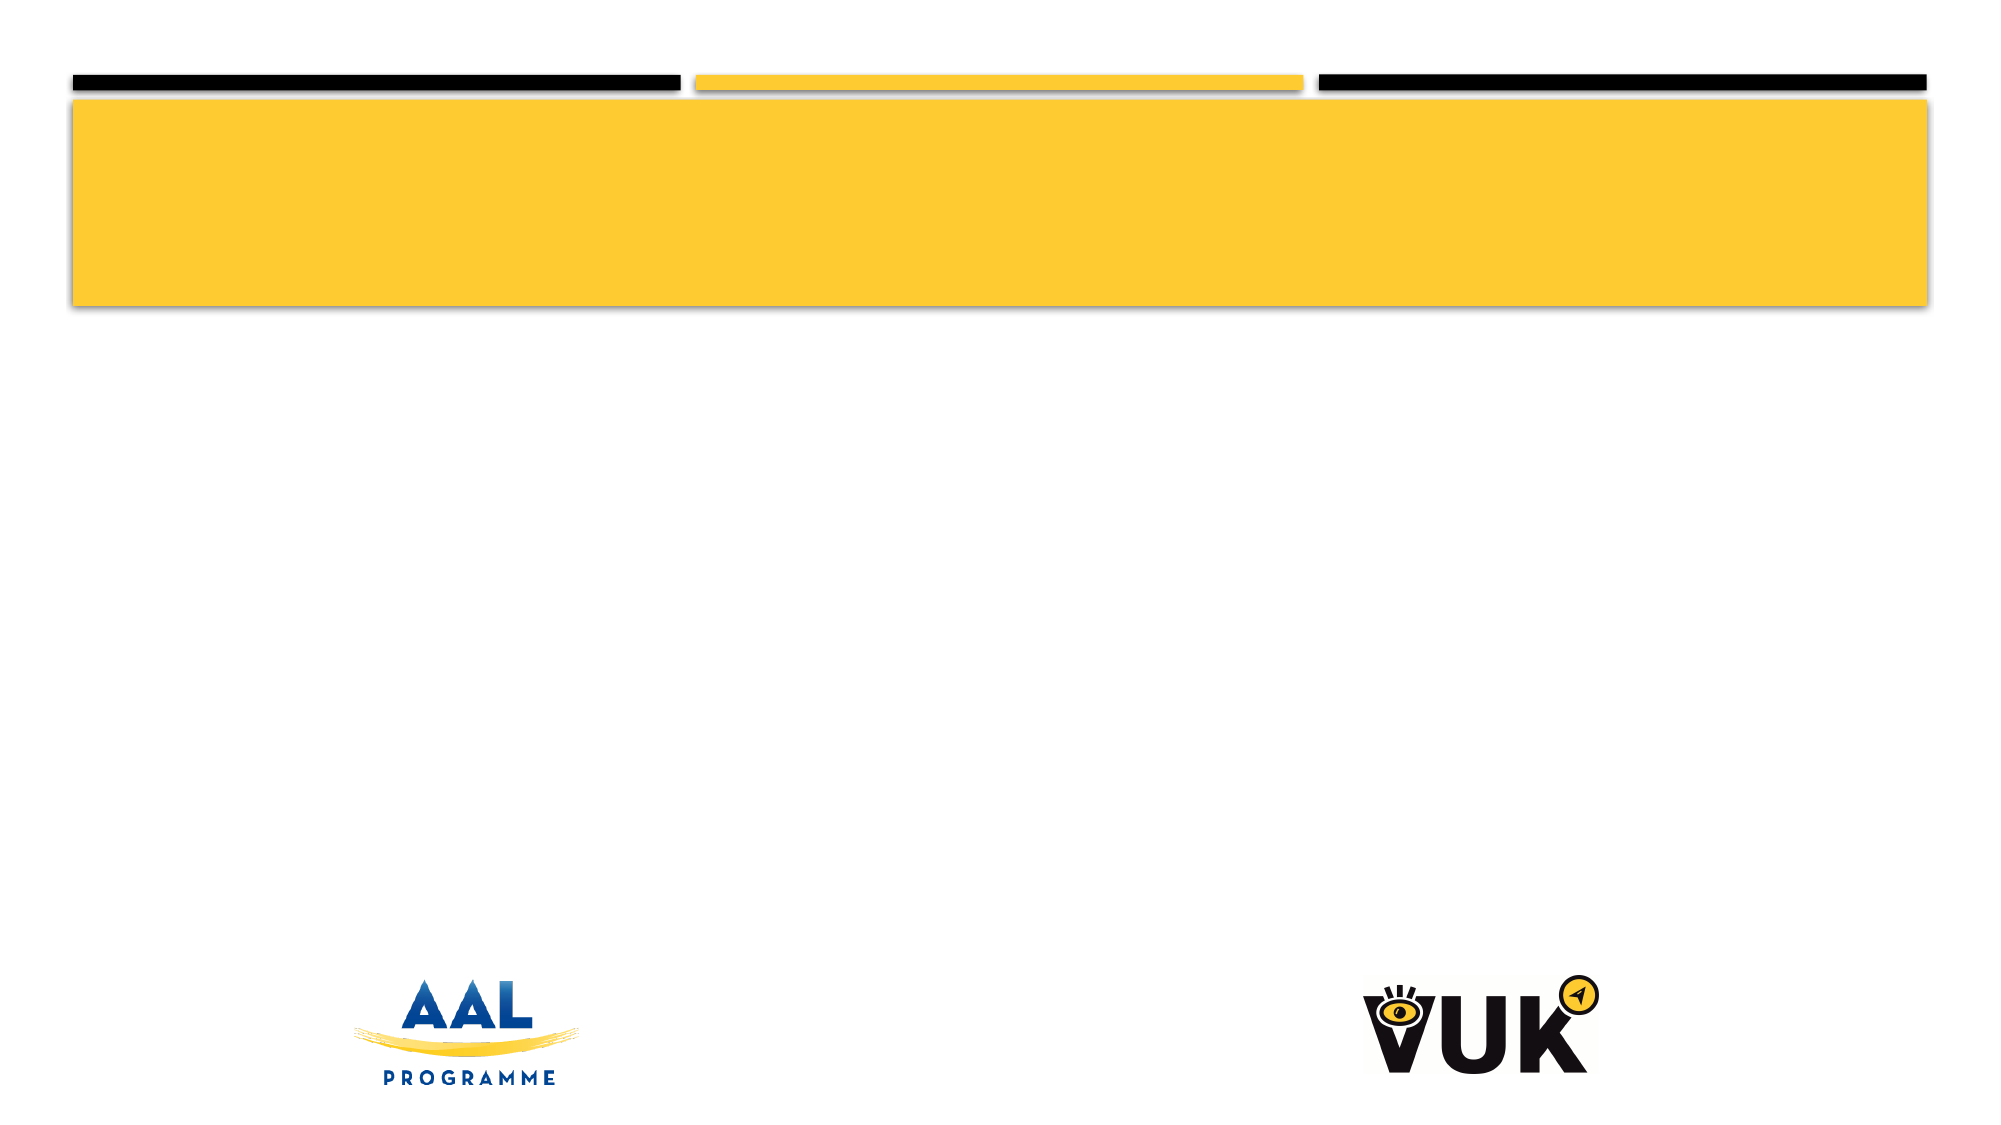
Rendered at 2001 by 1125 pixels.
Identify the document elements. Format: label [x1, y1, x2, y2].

picture [354, 979, 579, 1088]
picture [1363, 975, 1599, 1074]
